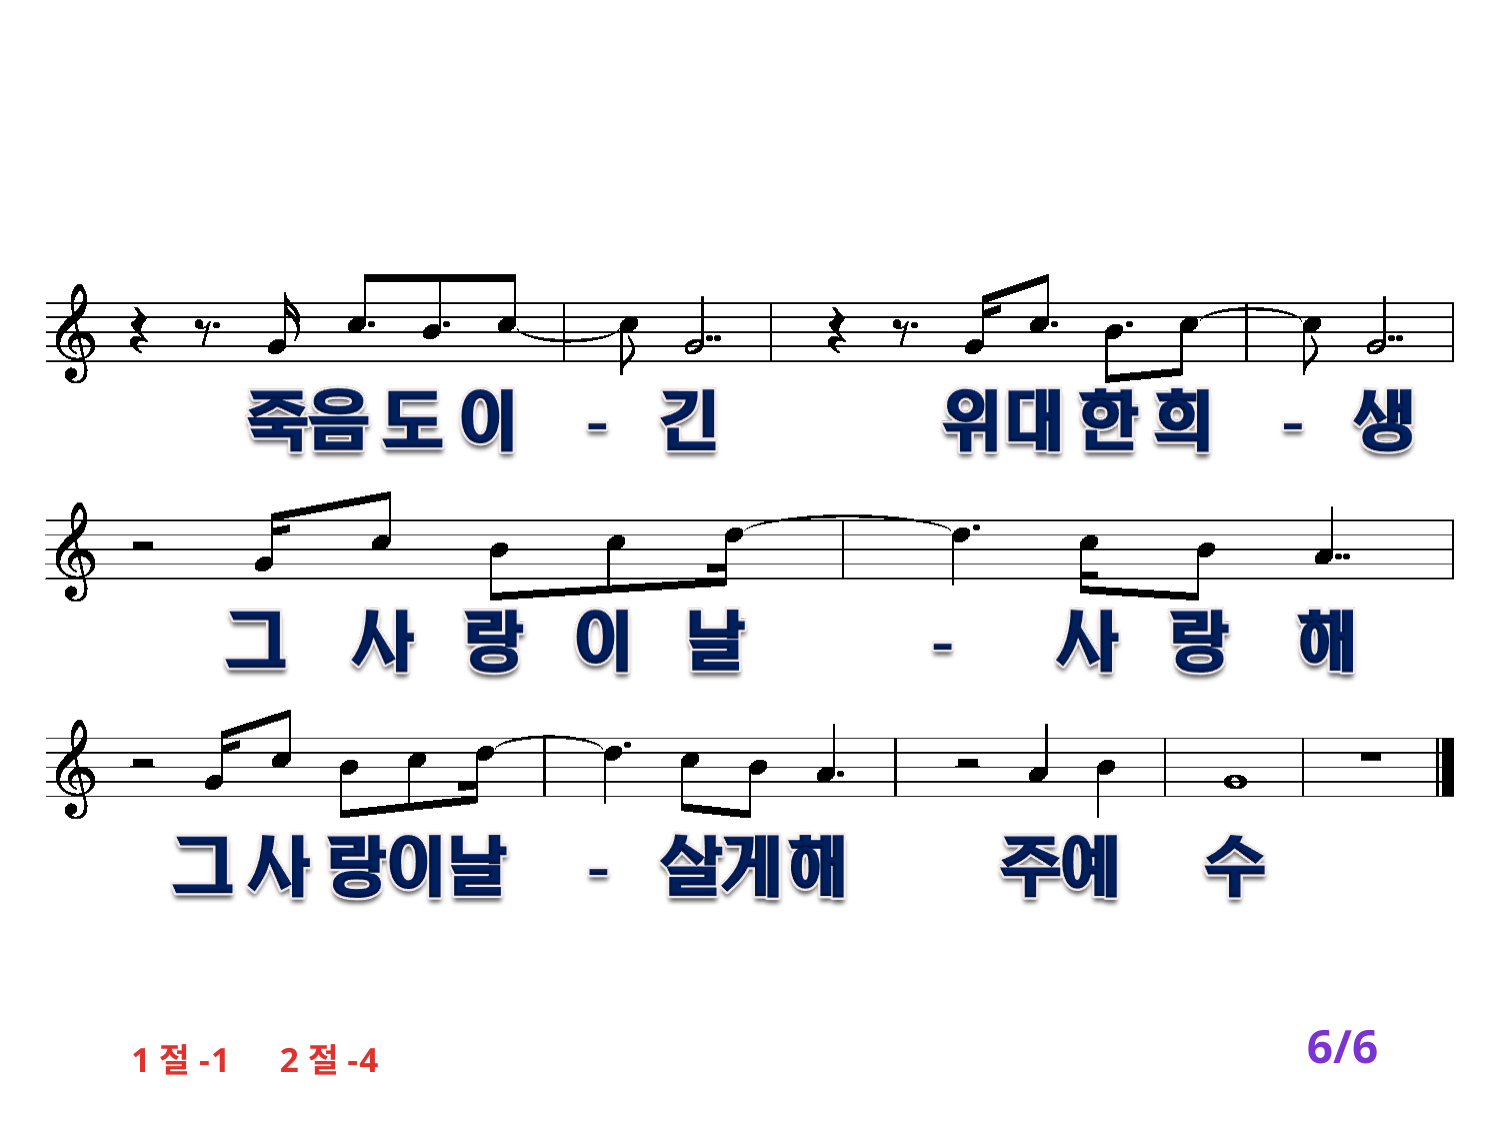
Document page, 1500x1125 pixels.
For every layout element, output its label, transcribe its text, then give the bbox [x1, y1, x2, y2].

picture [6, 206, 1494, 919]
text_box 1절-1 2절-4 [116, 1031, 394, 1087]
